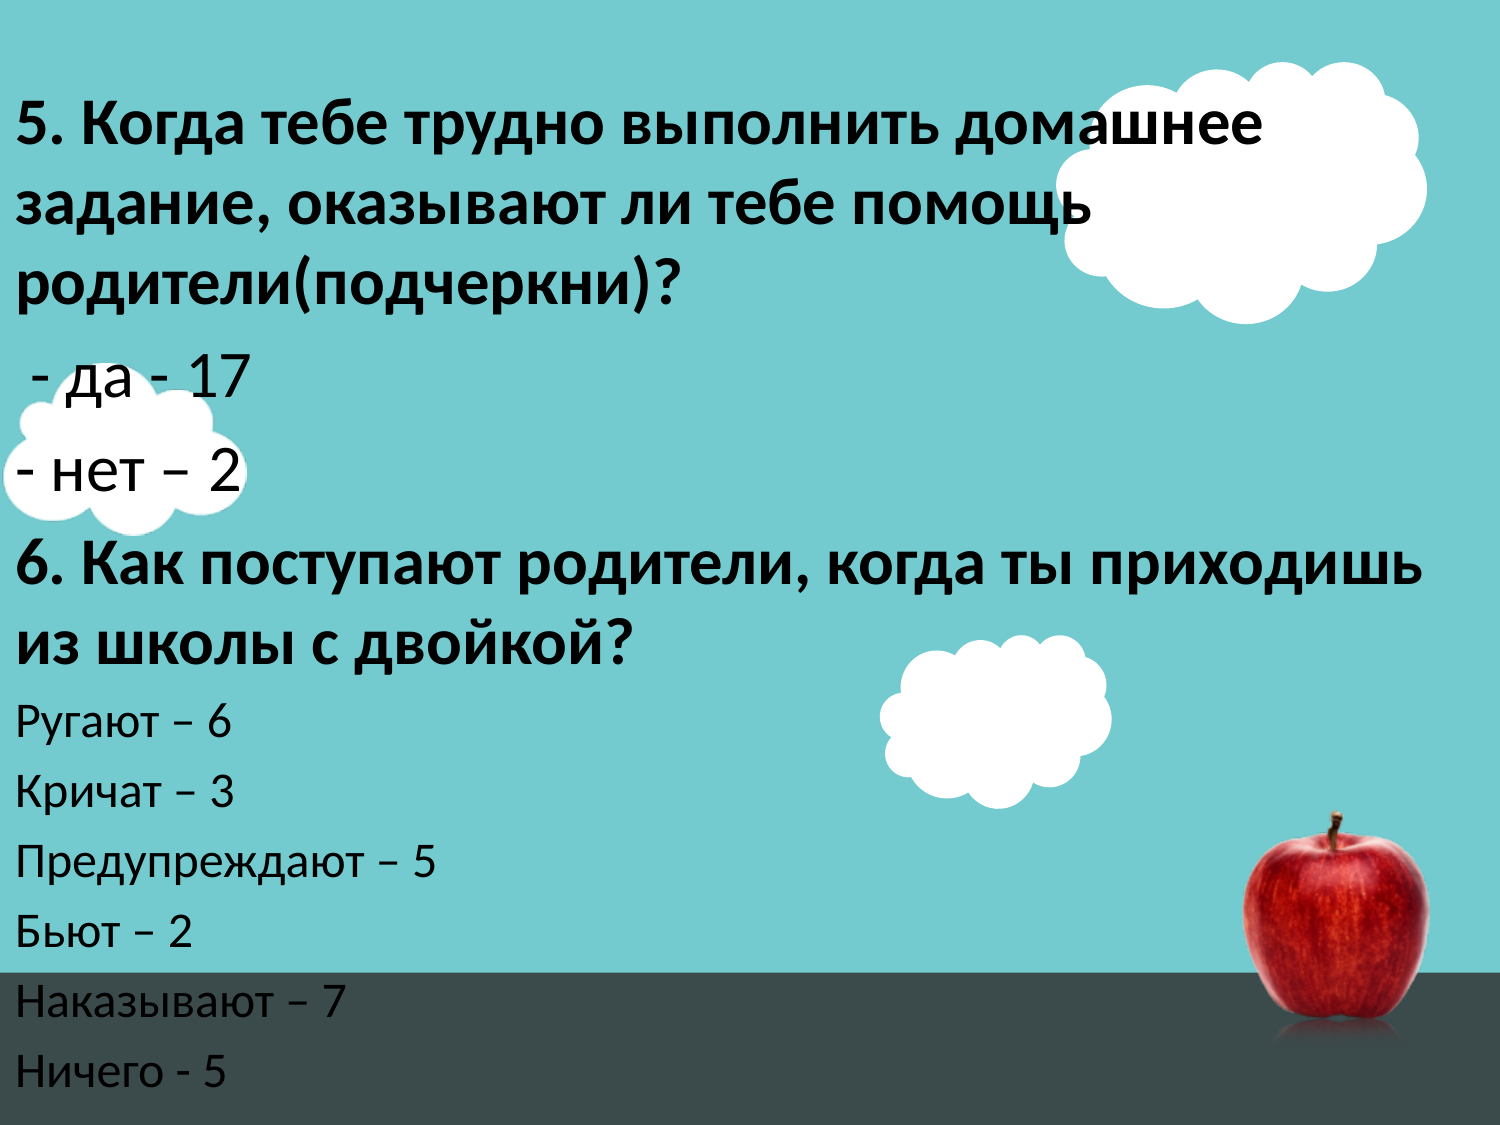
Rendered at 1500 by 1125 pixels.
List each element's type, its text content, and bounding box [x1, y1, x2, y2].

list 5. Когда тебе трудно выполнить домашнее задание, оказывают ли тебе помощь родители(подчеркни)? - да - 17 - нет – 2 6. Как поступают родители, когда ты приходишь из школы с двойкой? Ругают – 6 Кричат – 3 Предупреждают – 5 Бьют – 2 Наказывают – 7 Ничего - 5 [0, 70, 1483, 364]
picture [1242, 808, 1430, 1055]
picture [0, 364, 247, 536]
